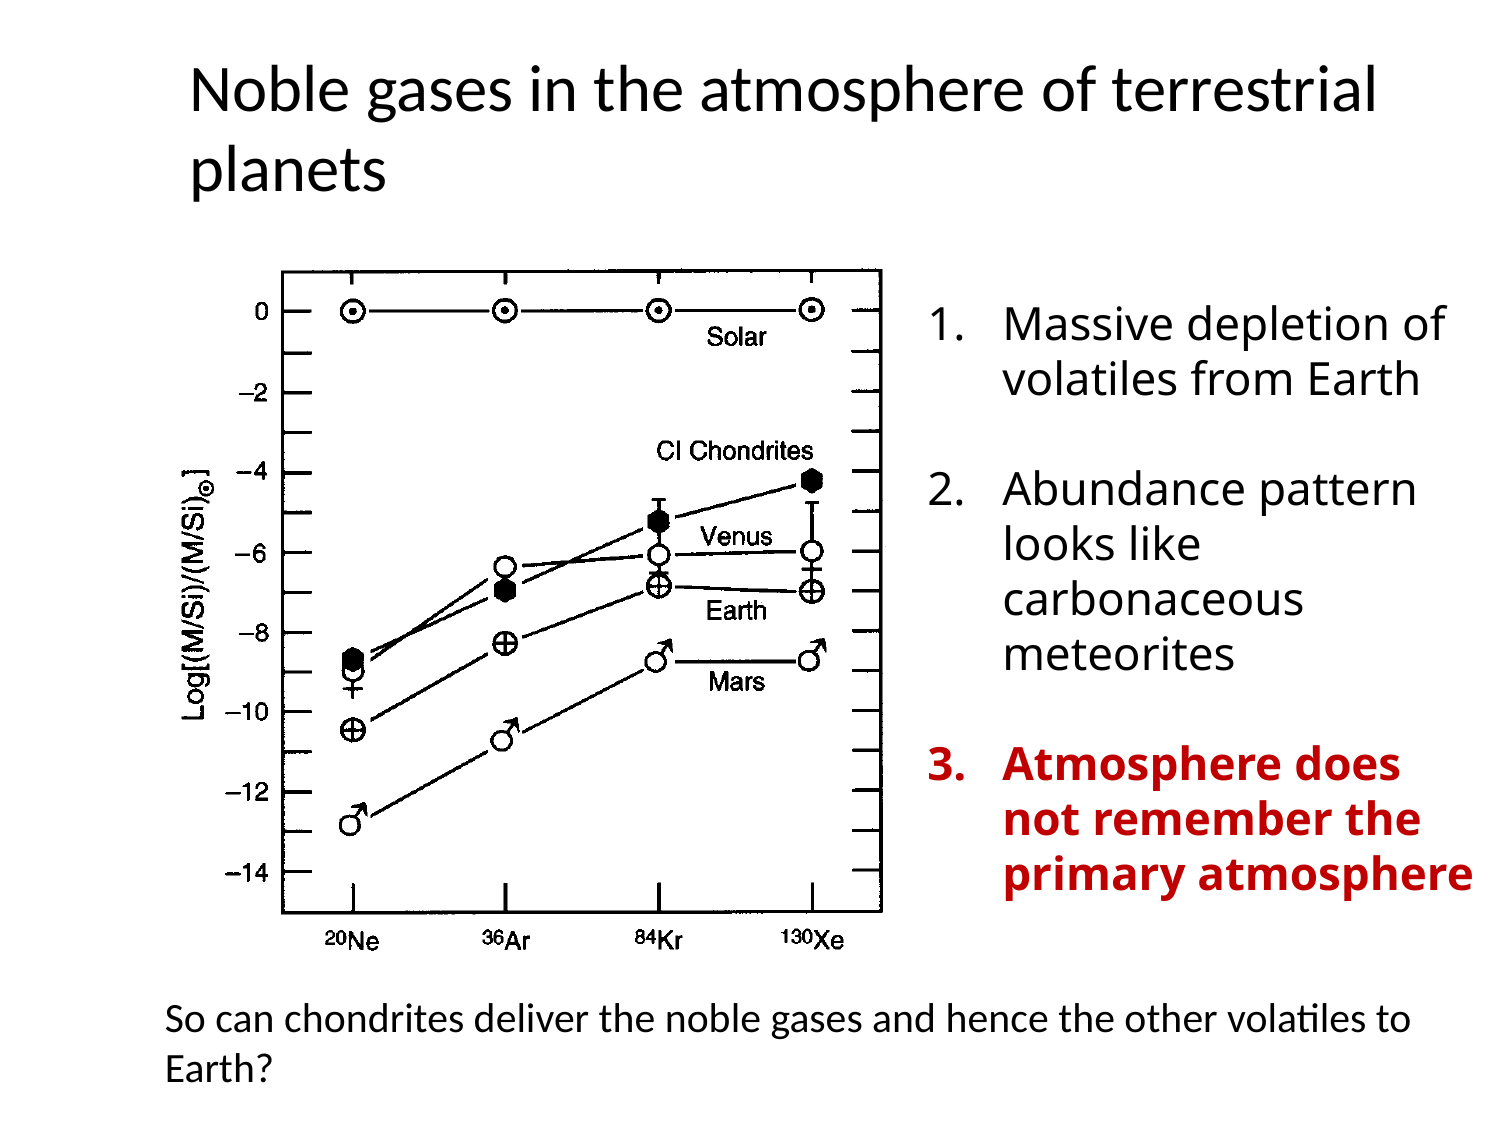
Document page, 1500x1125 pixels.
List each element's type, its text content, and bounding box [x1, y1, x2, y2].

text_box Massive depletion of volatiles from Earth Abundance pattern looks like carbonaceous meteorites Atmosphere does not remember the primary atmosphere [912, 287, 1500, 907]
text_box So can chondrites deliver the noble gases and hence the other volatiles to Earth? [149, 983, 1500, 1099]
picture [149, 249, 901, 971]
text_box Noble gases in the atmosphere of terrestrial planets [174, 37, 1438, 213]
